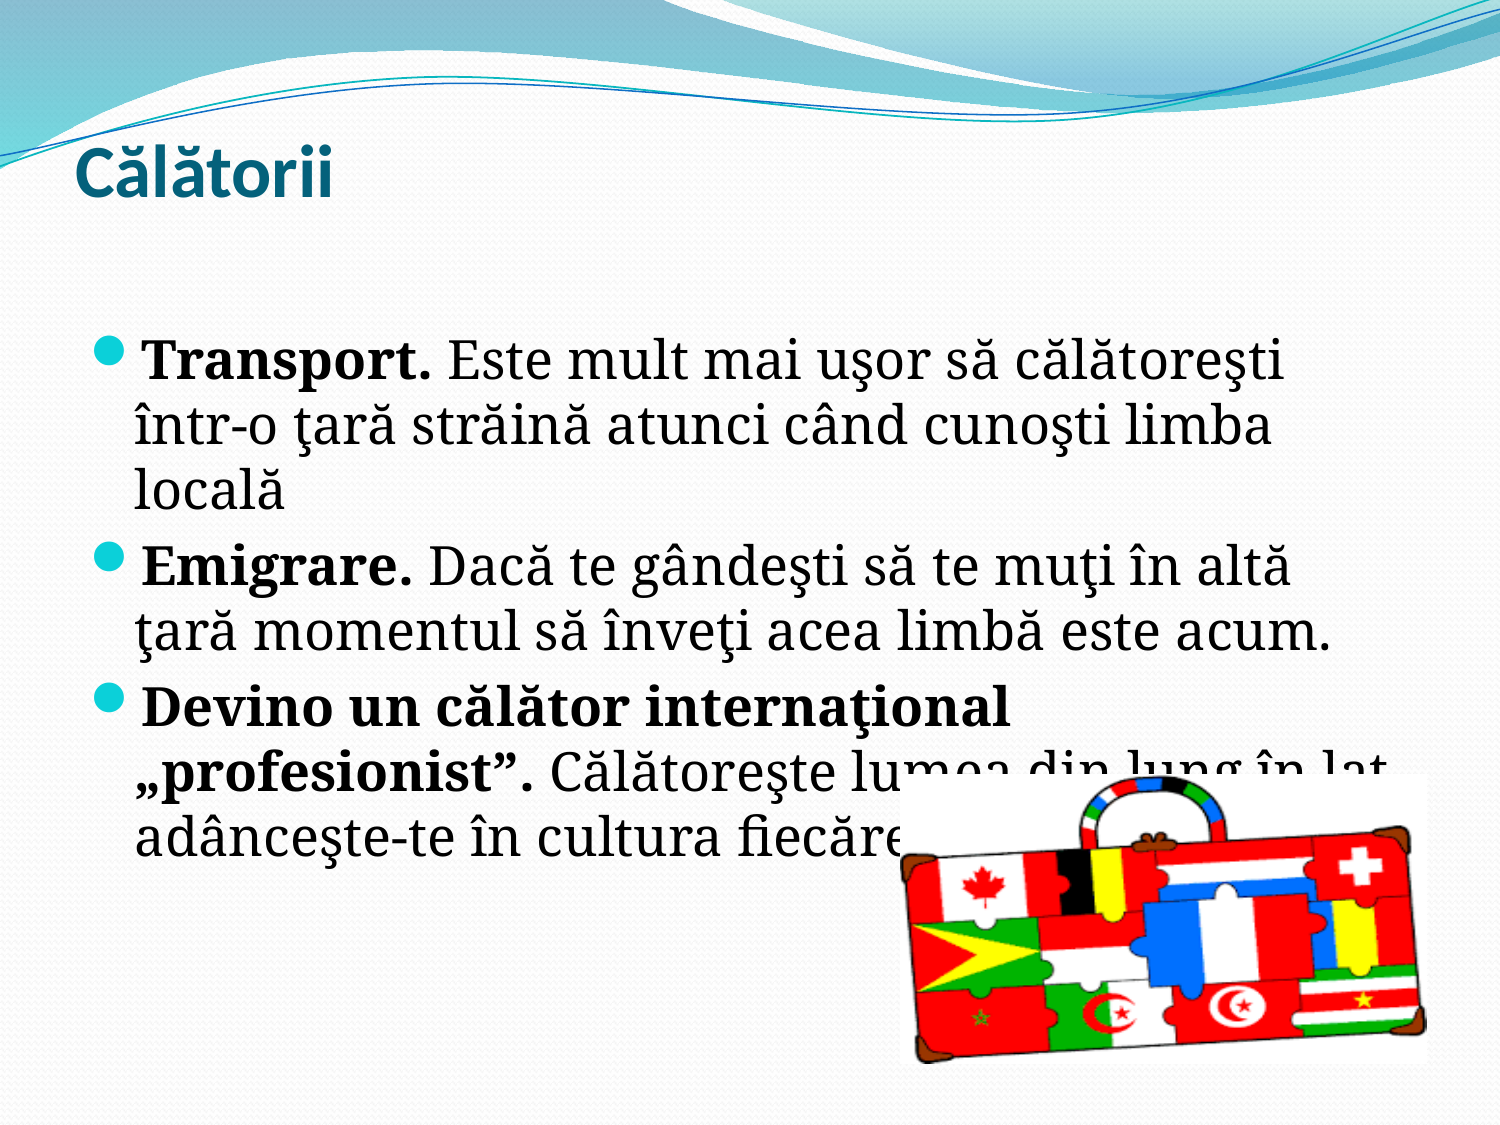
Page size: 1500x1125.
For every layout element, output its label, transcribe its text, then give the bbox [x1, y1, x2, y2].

list Transport. Este mult mai uşor să călătoreşti într-o ţară străină atunci când cunoşti limba locală Emigrare. Dacă te gândeşti să te muţi în altă ţară momentul să înveţi acea limbă este acum. Devino un călător internaţional „profesionist”. Călătoreşte lumea din lung în lat, adânceşte-te în cultura fiecărei ţări [75, 317, 1425, 1038]
picture [899, 774, 1427, 1065]
title Călătorii [75, 115, 1425, 303]
